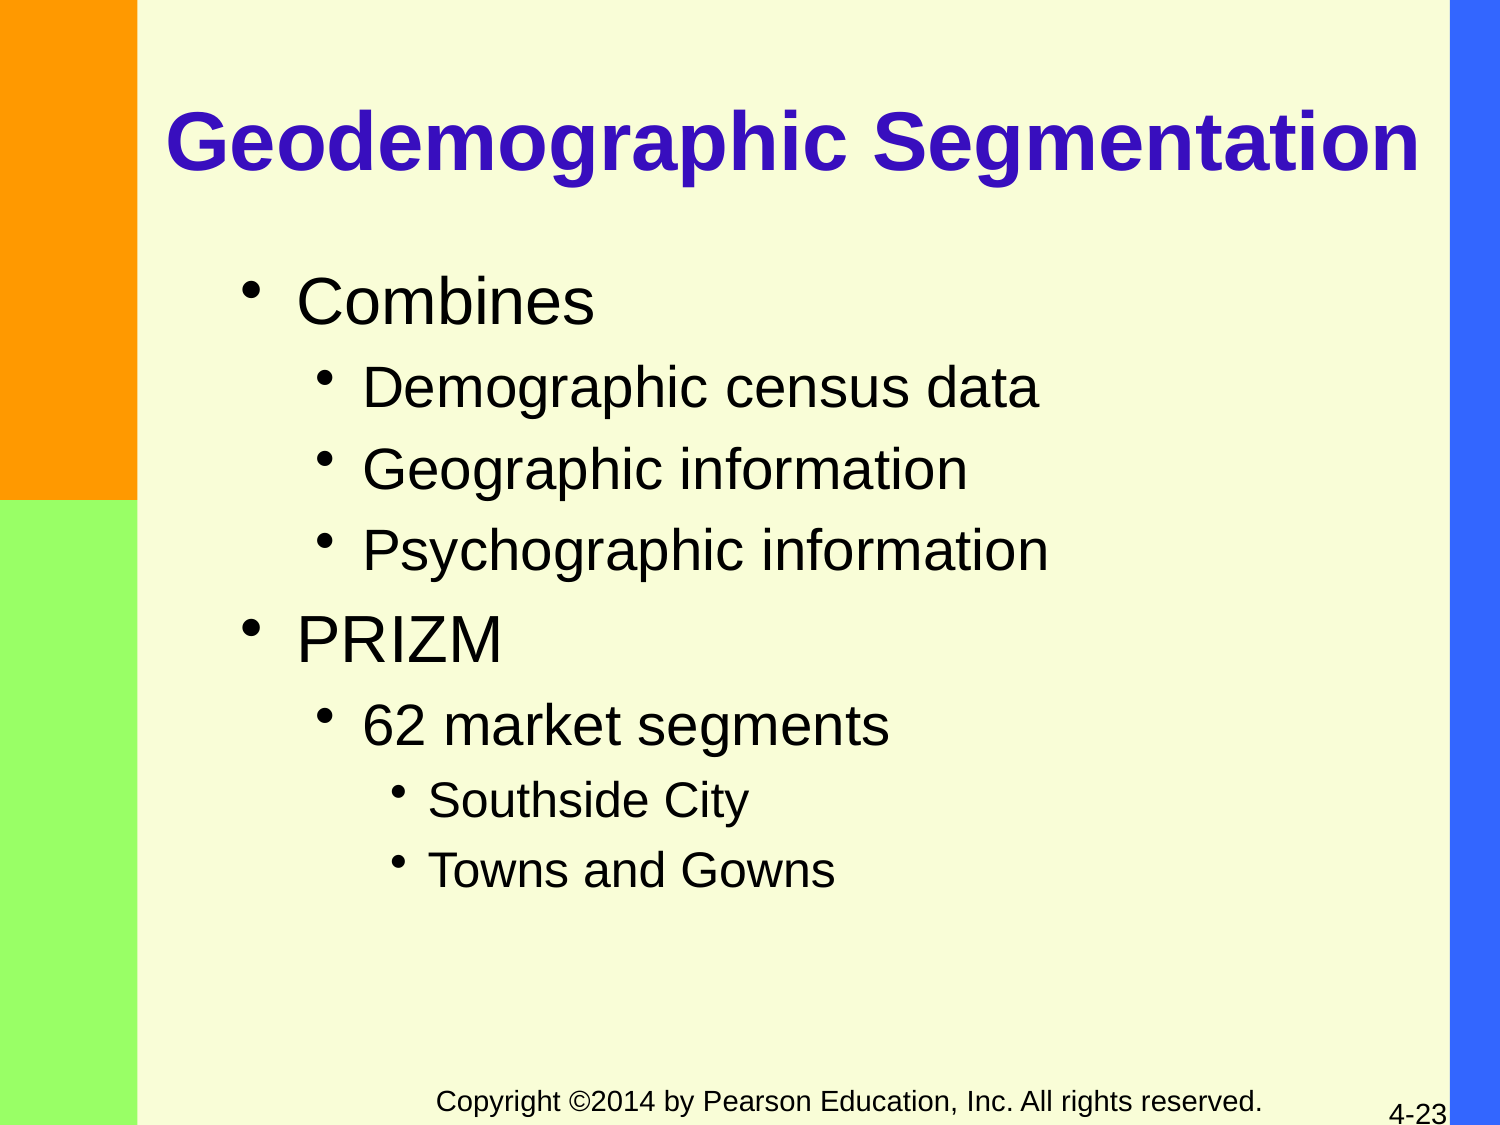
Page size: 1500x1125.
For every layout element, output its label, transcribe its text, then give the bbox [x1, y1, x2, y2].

text_box [0, 0, 138, 500]
list Combines Demographic census data Geographic information Psychographic information PRIZM 62 market segments Southside City Towns and Gowns [224, 249, 1351, 951]
text_box [1449, 0, 1500, 1125]
slide_number 4-23 [1149, 1074, 1449, 1125]
footer Copyright ©2014 by Pearson Education, Inc. All rights reserved. [374, 1062, 1326, 1125]
title Geodemographic Segmentation [138, 37, 1449, 238]
text_box [0, 500, 138, 1125]
